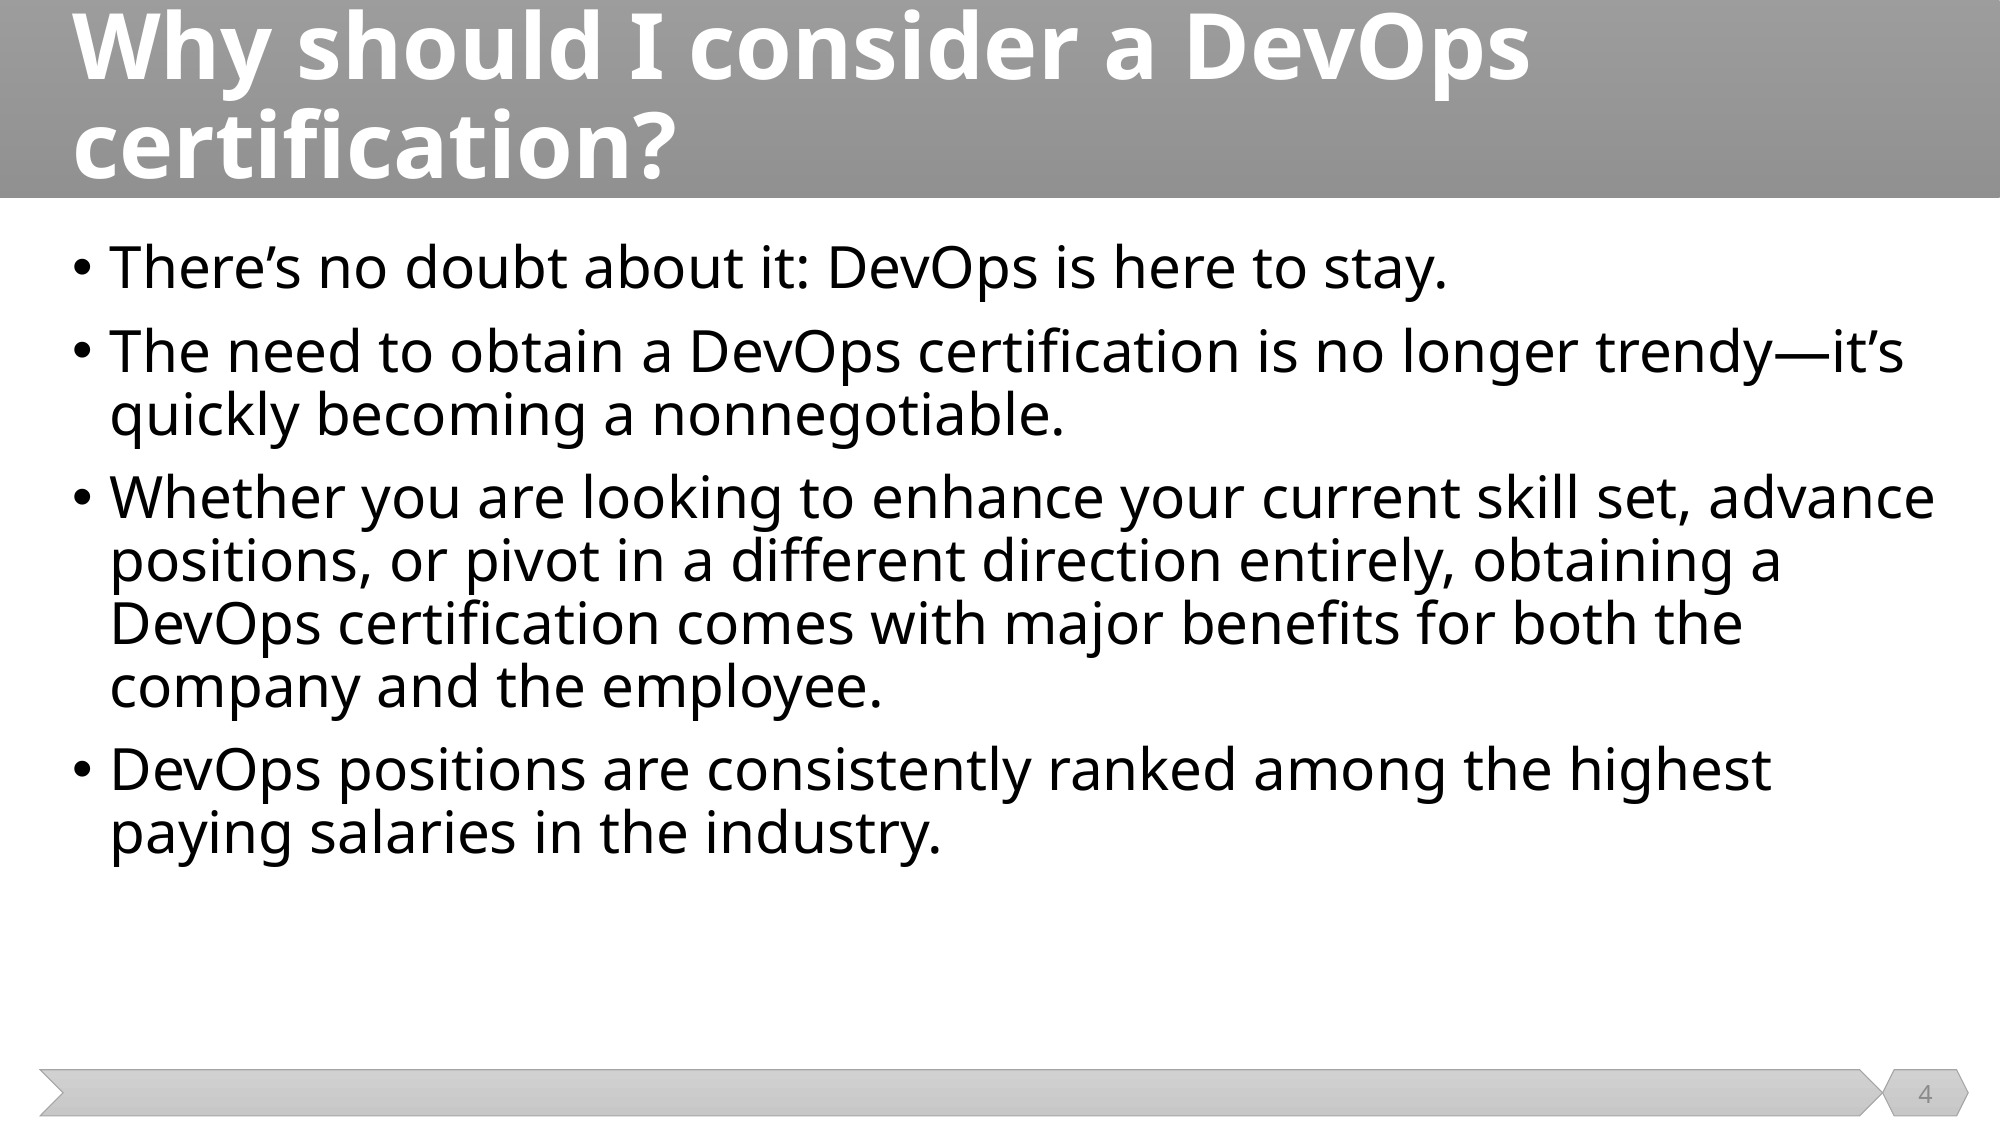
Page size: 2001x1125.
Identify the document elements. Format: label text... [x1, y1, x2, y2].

slide_number 4 [1882, 1065, 1969, 1125]
title Why should I consider a DevOps certification? [56, 0, 1969, 199]
list There’s no doubt about it: DevOps is here to stay. The need to obtain a DevOps certification is no longer trendy—it’s quickly becoming a nonnegotiable. Whether you are looking to enhance your current skill set, advance positions, or pivot in a different direction entirely, obtaining a DevOps certification comes with major benefits for both the company and the employee. DevOps positions are consistently ranked among the highest paying salaries in the industry. [56, 230, 1969, 1010]
